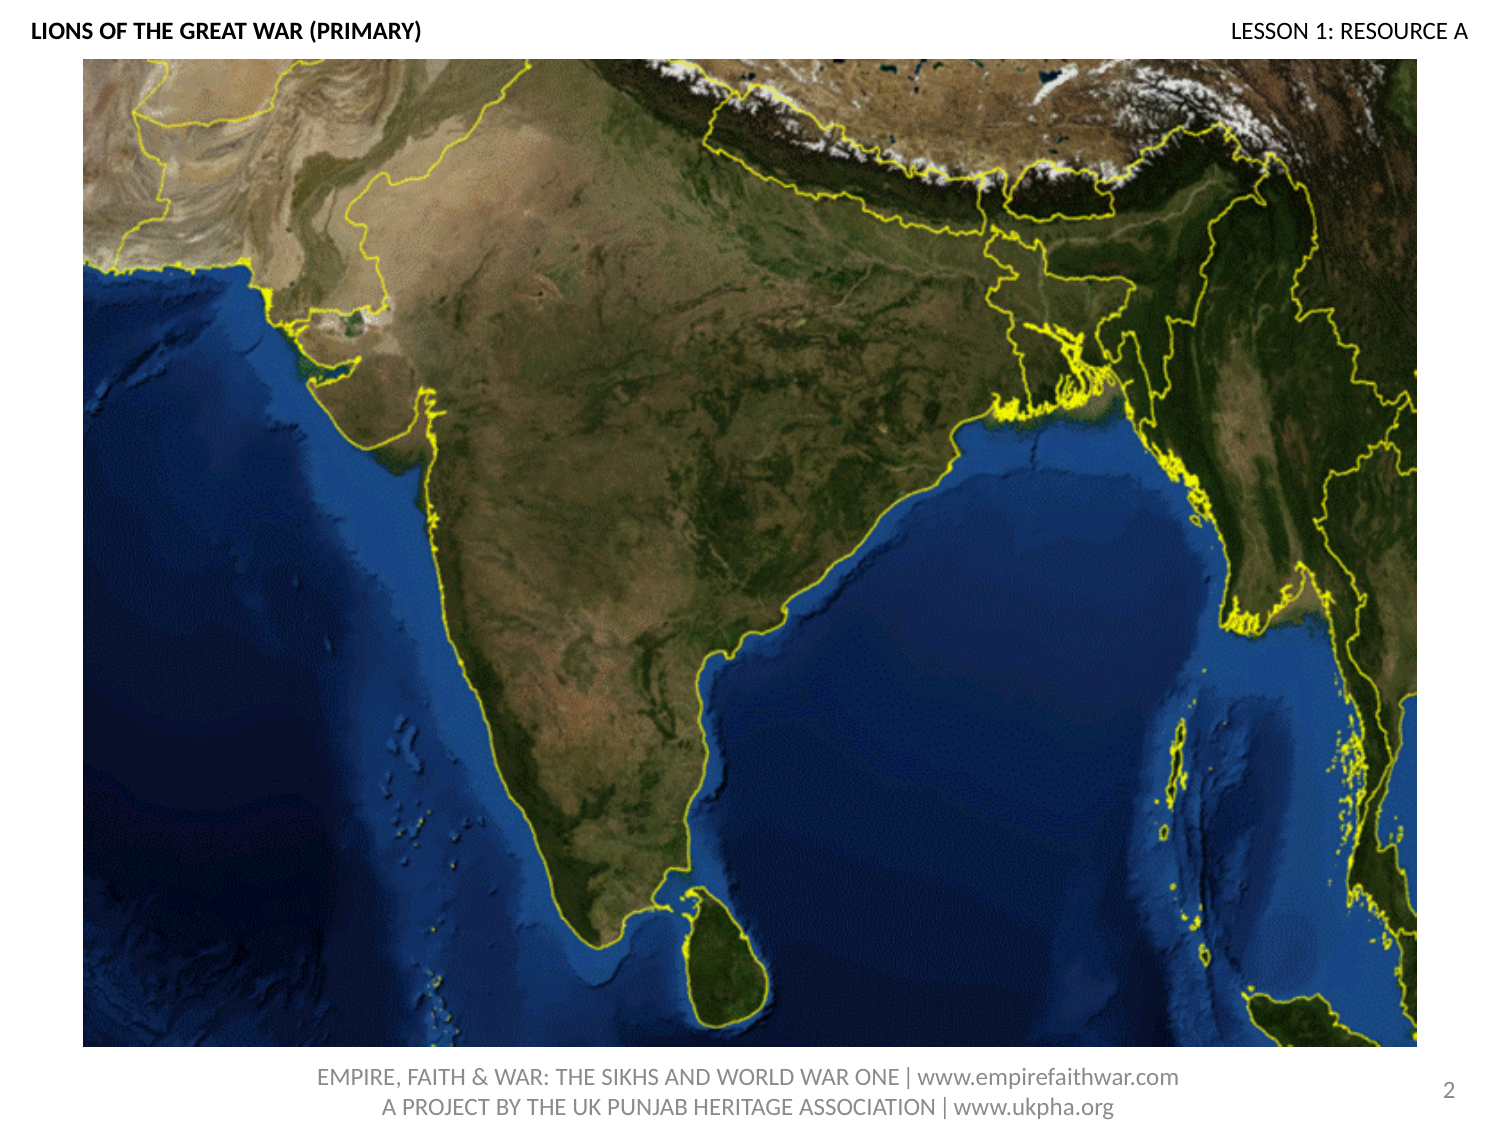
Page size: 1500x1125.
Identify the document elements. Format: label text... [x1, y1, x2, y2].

slide_number 2 [1120, 1058, 1471, 1119]
picture [83, 59, 1417, 1047]
text_box LIONS OF THE GREAT WAR (PRIMARY) LESSON 1: RESOURCE A [0, 0, 1500, 60]
footer EMPIRE, FAITH & WAR: THE SIKHS AND WORLD WAR ONE ǀ www.empirefaithwar.com A PROJECT BY THE UK PUNJAB HERITAGE ASSOCIATION ǀ www.ukpha.org [0, 1060, 1500, 1121]
